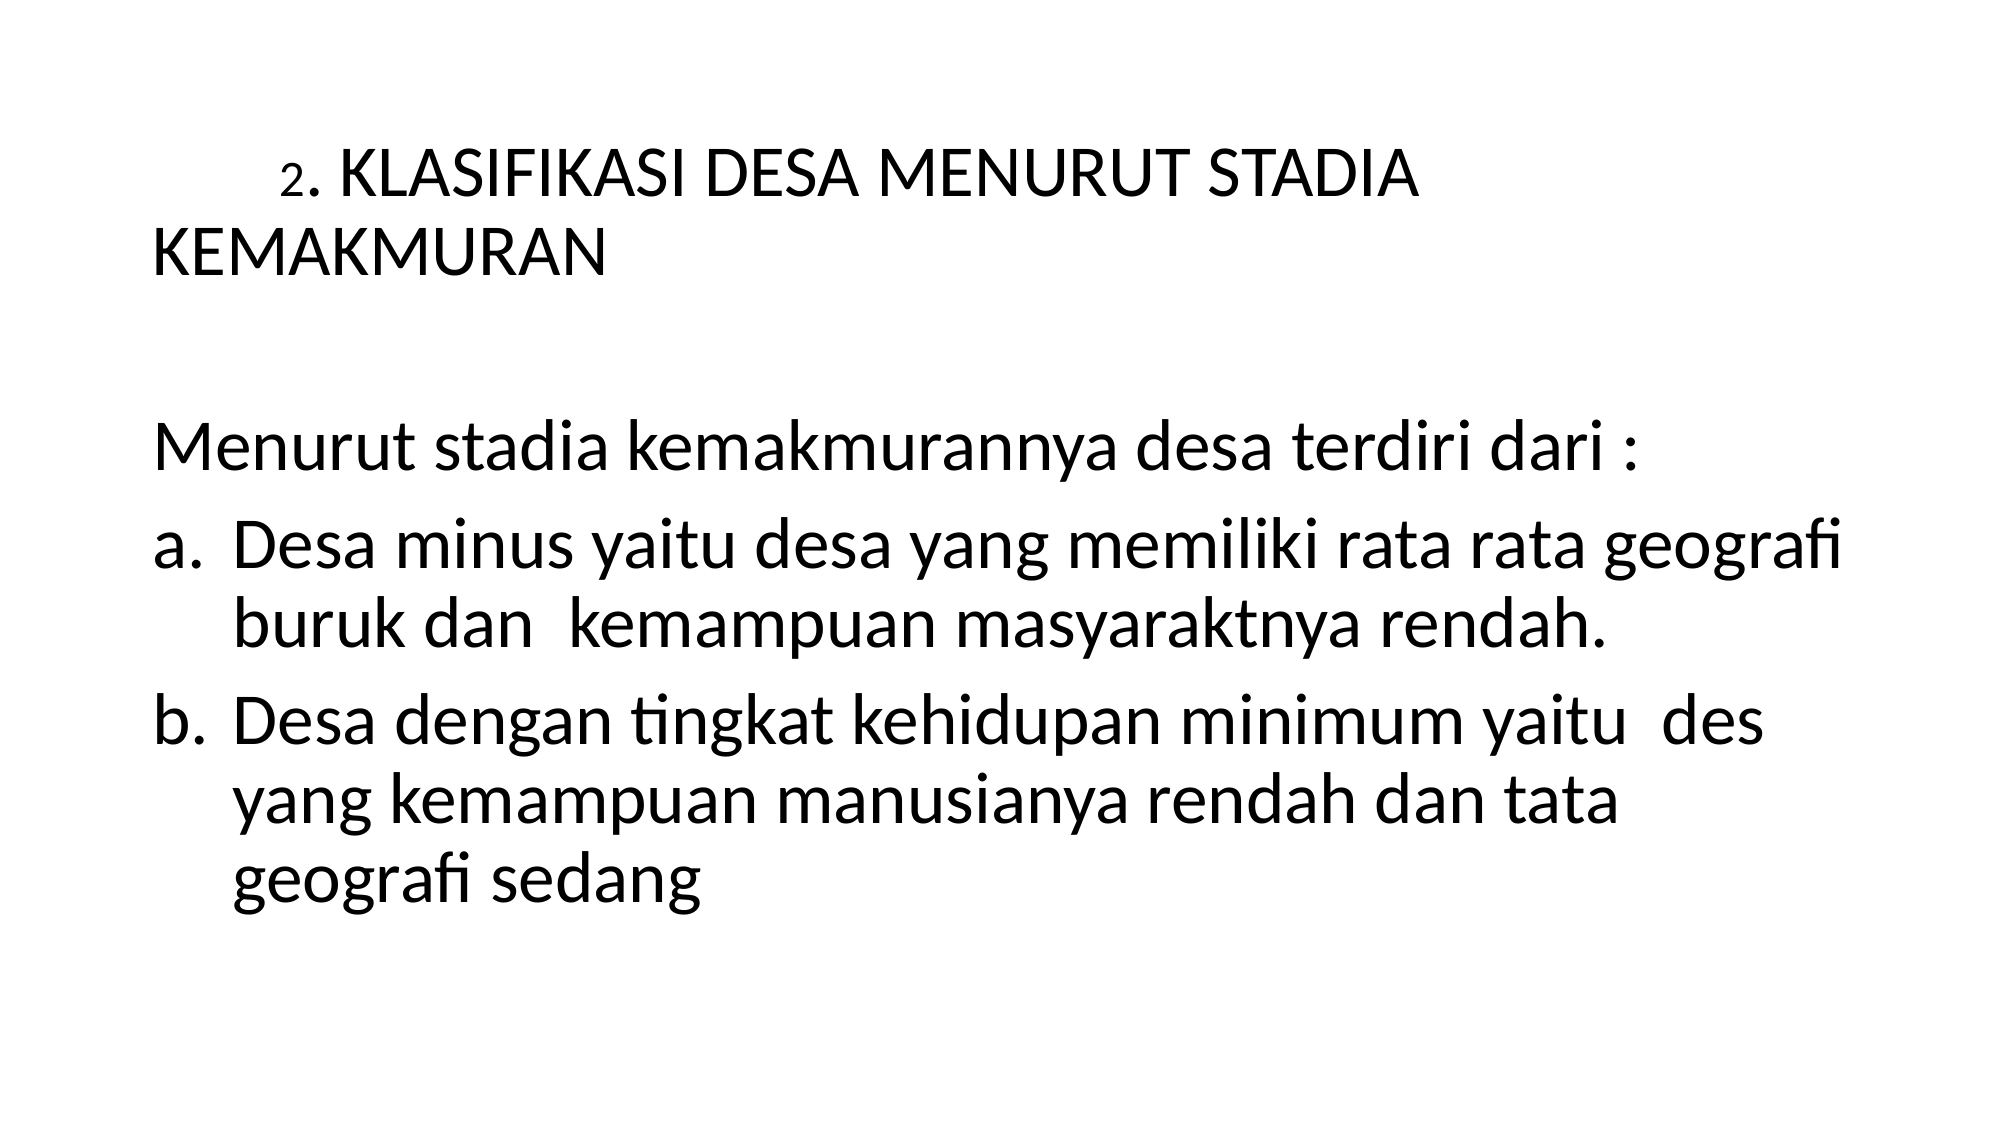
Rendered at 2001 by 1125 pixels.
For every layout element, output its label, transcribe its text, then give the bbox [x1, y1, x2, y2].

list 2. KLASIFIKASI DESA MENURUT STADIA KEMAKMURAN Menurut stadia kemakmurannya desa terdiri dari : Desa minus yaitu desa yang memiliki rata rata geografi buruk dan kemampuan masyaraktnya rendah. Desa dengan tingkat kehidupan minimum yaitu des yang kemampuan manusianya rendah dan tata geografi sedang [137, 126, 1863, 1014]
